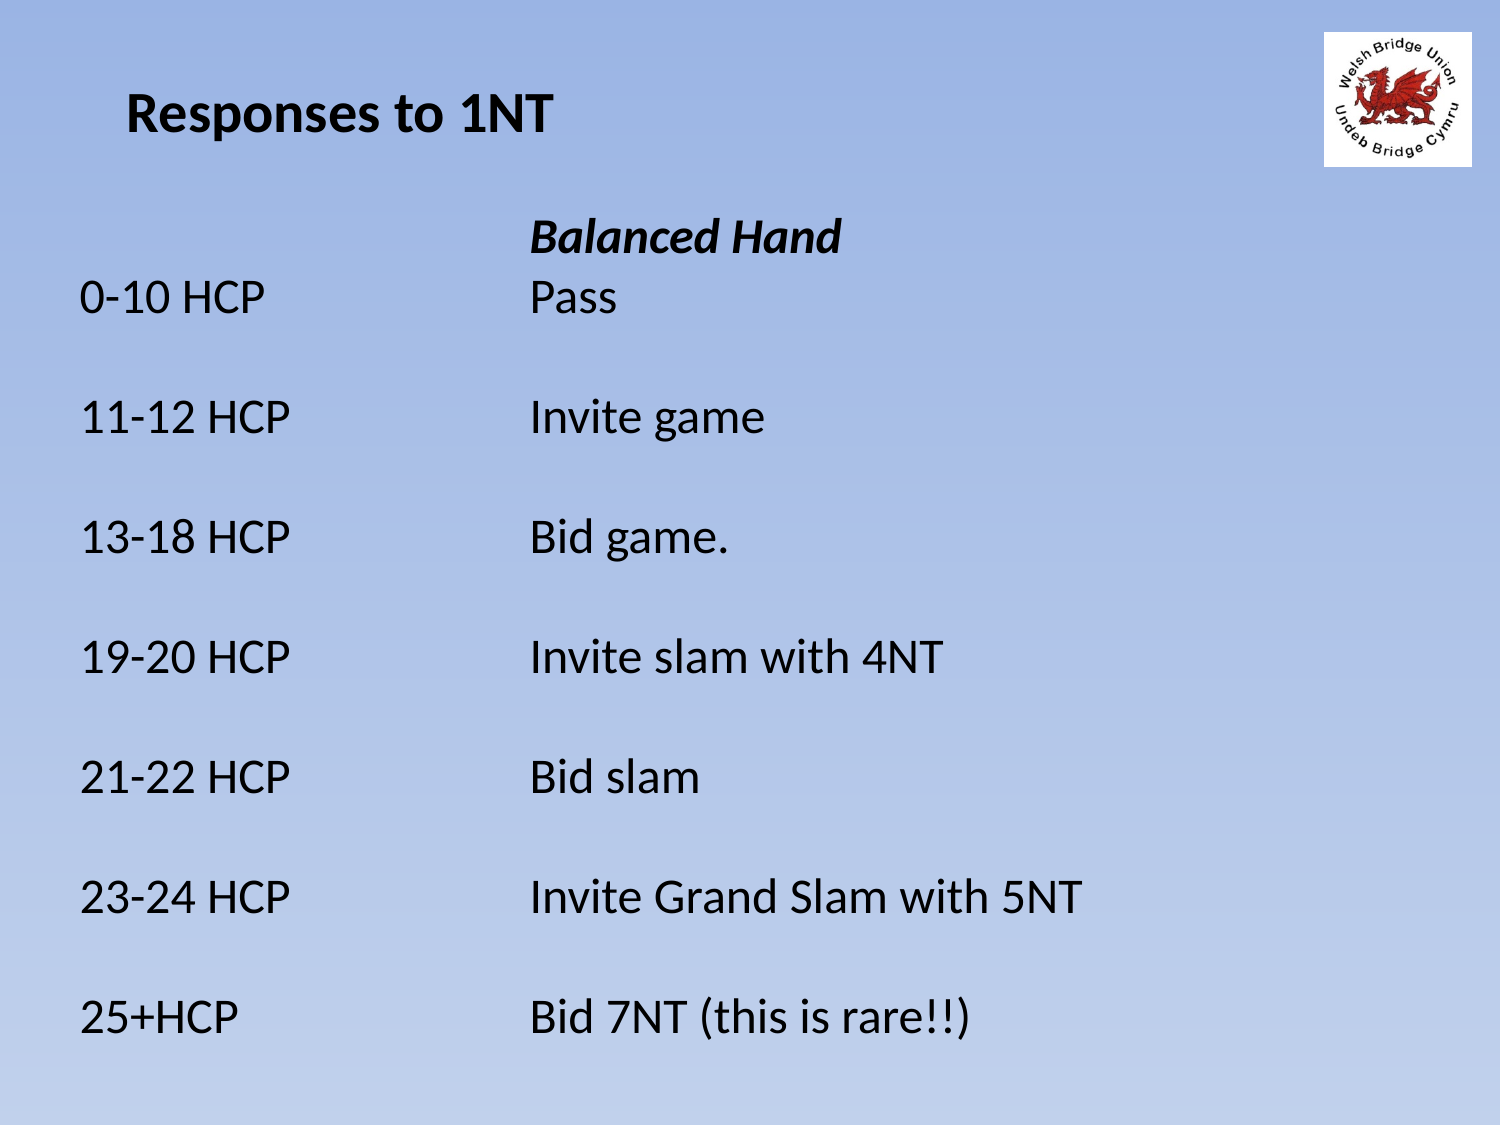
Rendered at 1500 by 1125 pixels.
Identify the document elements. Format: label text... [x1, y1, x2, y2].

picture [1324, 32, 1472, 167]
text_box Responses to 1NT [112, 66, 880, 152]
text_box Balanced Hand 0-10 HCP Pass 11-12 HCP Invite game 13-18 HCP Bid game. 19-20 HCP Invite slam with 4NT 21-22 HCP Bid slam 23-24 HCP Invite Grand Slam with 5NT 25+HCP Bid 7NT (this is rare!!) [64, 196, 1388, 1051]
